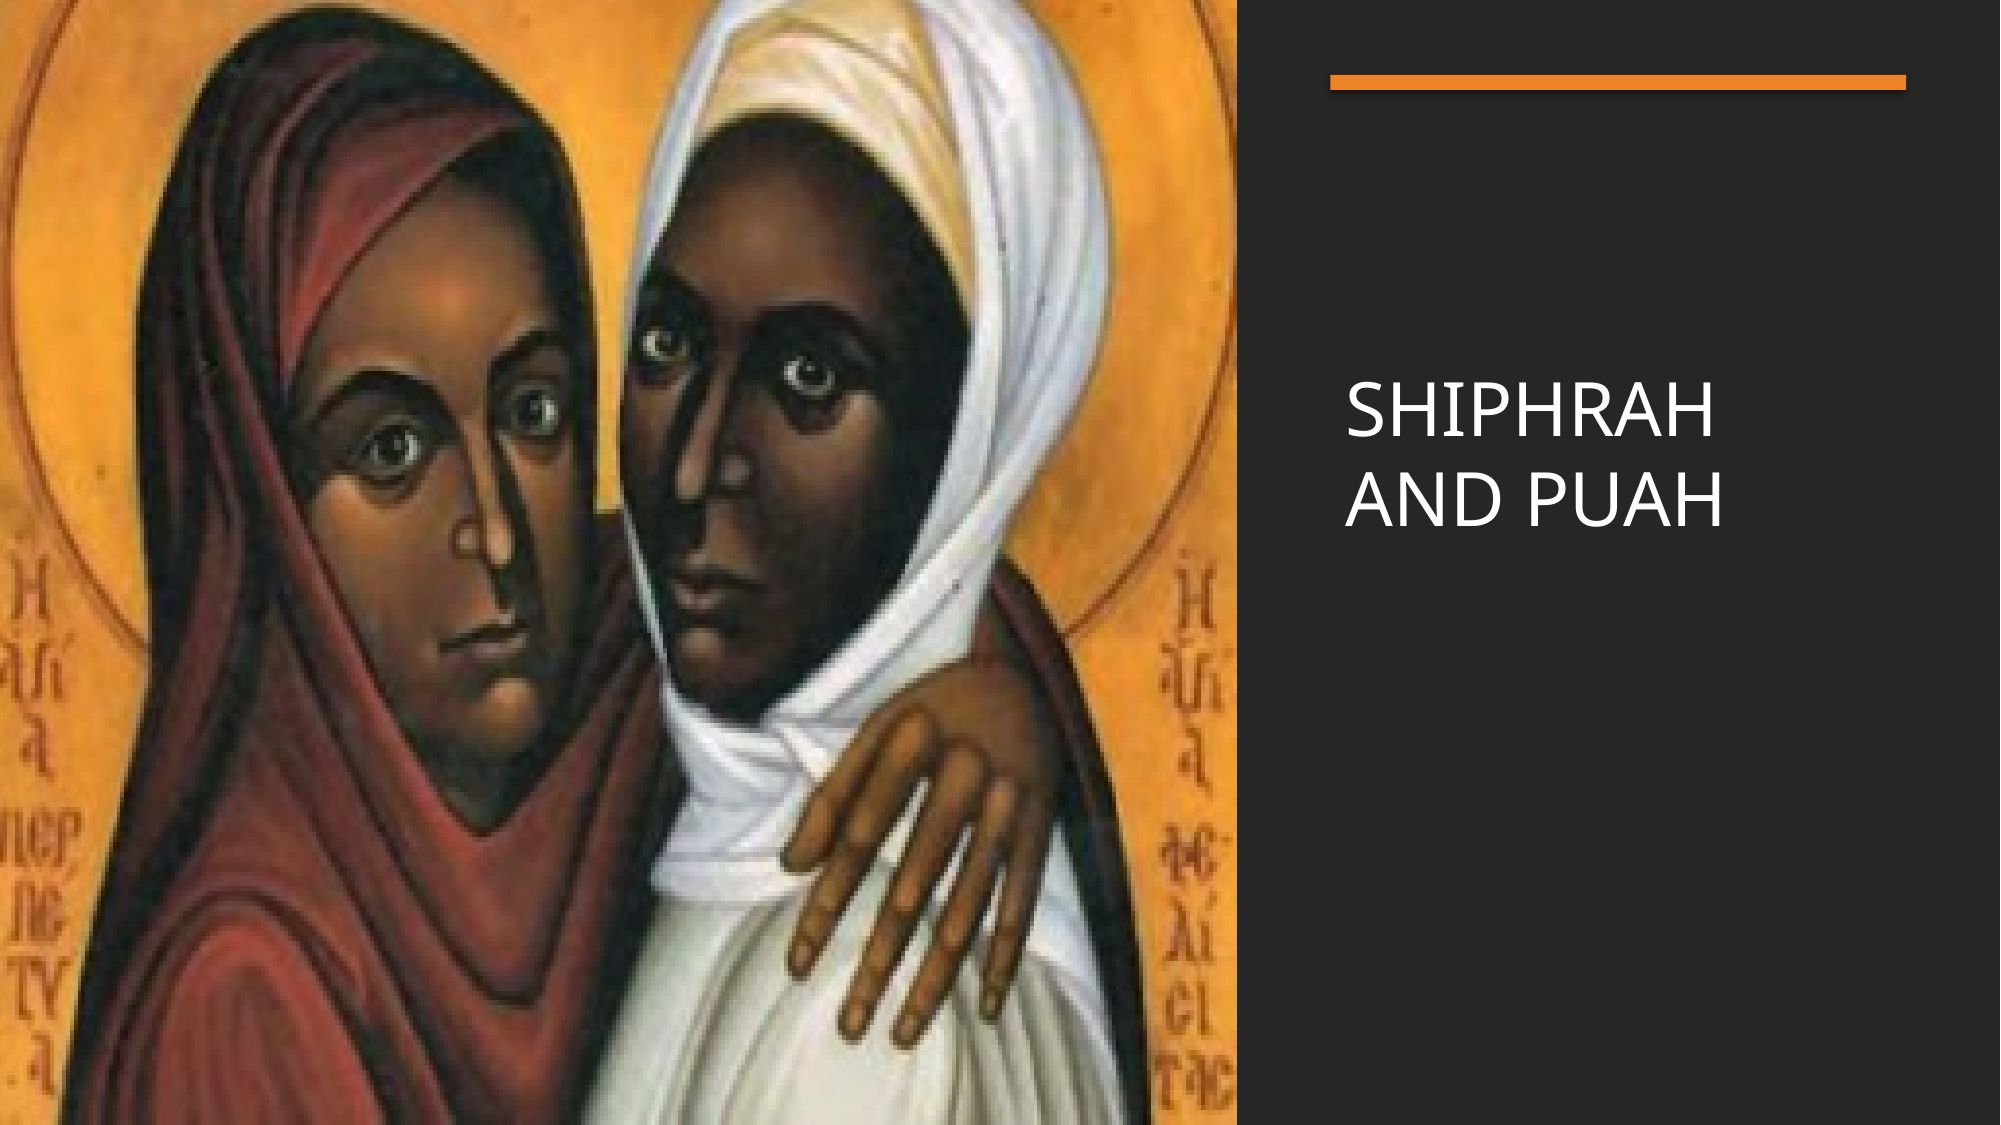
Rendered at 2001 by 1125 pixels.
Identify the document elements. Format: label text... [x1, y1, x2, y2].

title shiphrah and puah [1330, 141, 1907, 762]
text_box [1329, 74, 1907, 91]
text_box [1239, 0, 2000, 1125]
picture [0, 0, 1237, 1125]
